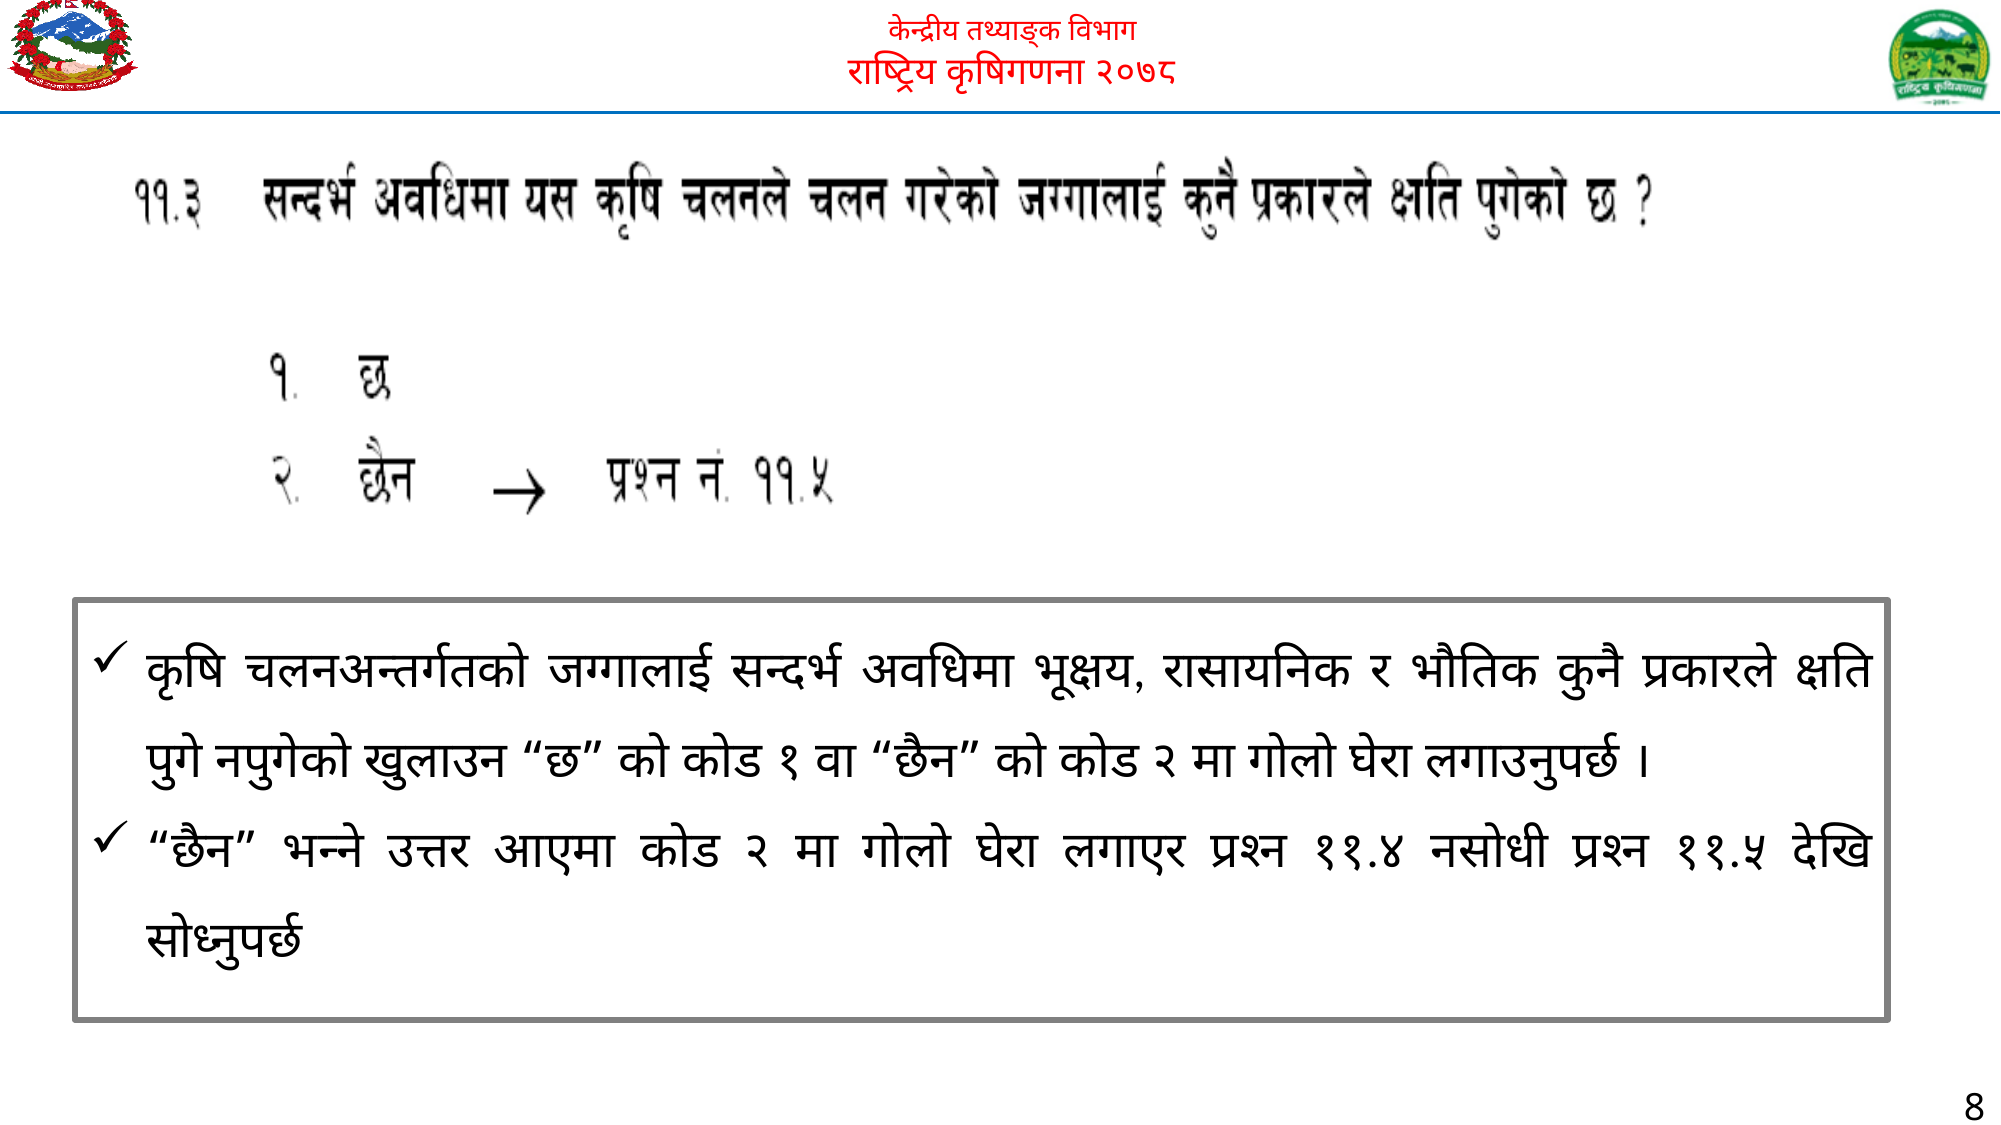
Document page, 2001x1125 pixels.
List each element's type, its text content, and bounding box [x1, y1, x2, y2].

picture [7, 0, 138, 91]
text_box कृषि चलनअन्तर्गतको जग्गालाई सन्दर्भ अवधिमा भूक्षय, रासायनिक र भौतिक कुनै प्रकारले क्षति पुगे नपुगेको खुलाउन “छ” को कोड १ वा “छैन” को कोड २ मा गोलो घेरा लगाउनुपर्छ । “छैन” भन्ने उत्तर आएमा कोड २ मा गोलो घेरा लगाएर प्रश्न ११.४ नसोधी प्रश्न ११.५ देखि सोध्नुपर्छ [74, 599, 1888, 1020]
picture [99, 137, 1926, 563]
text_box 8 [1845, 1049, 2000, 1113]
picture [1887, 4, 1993, 110]
